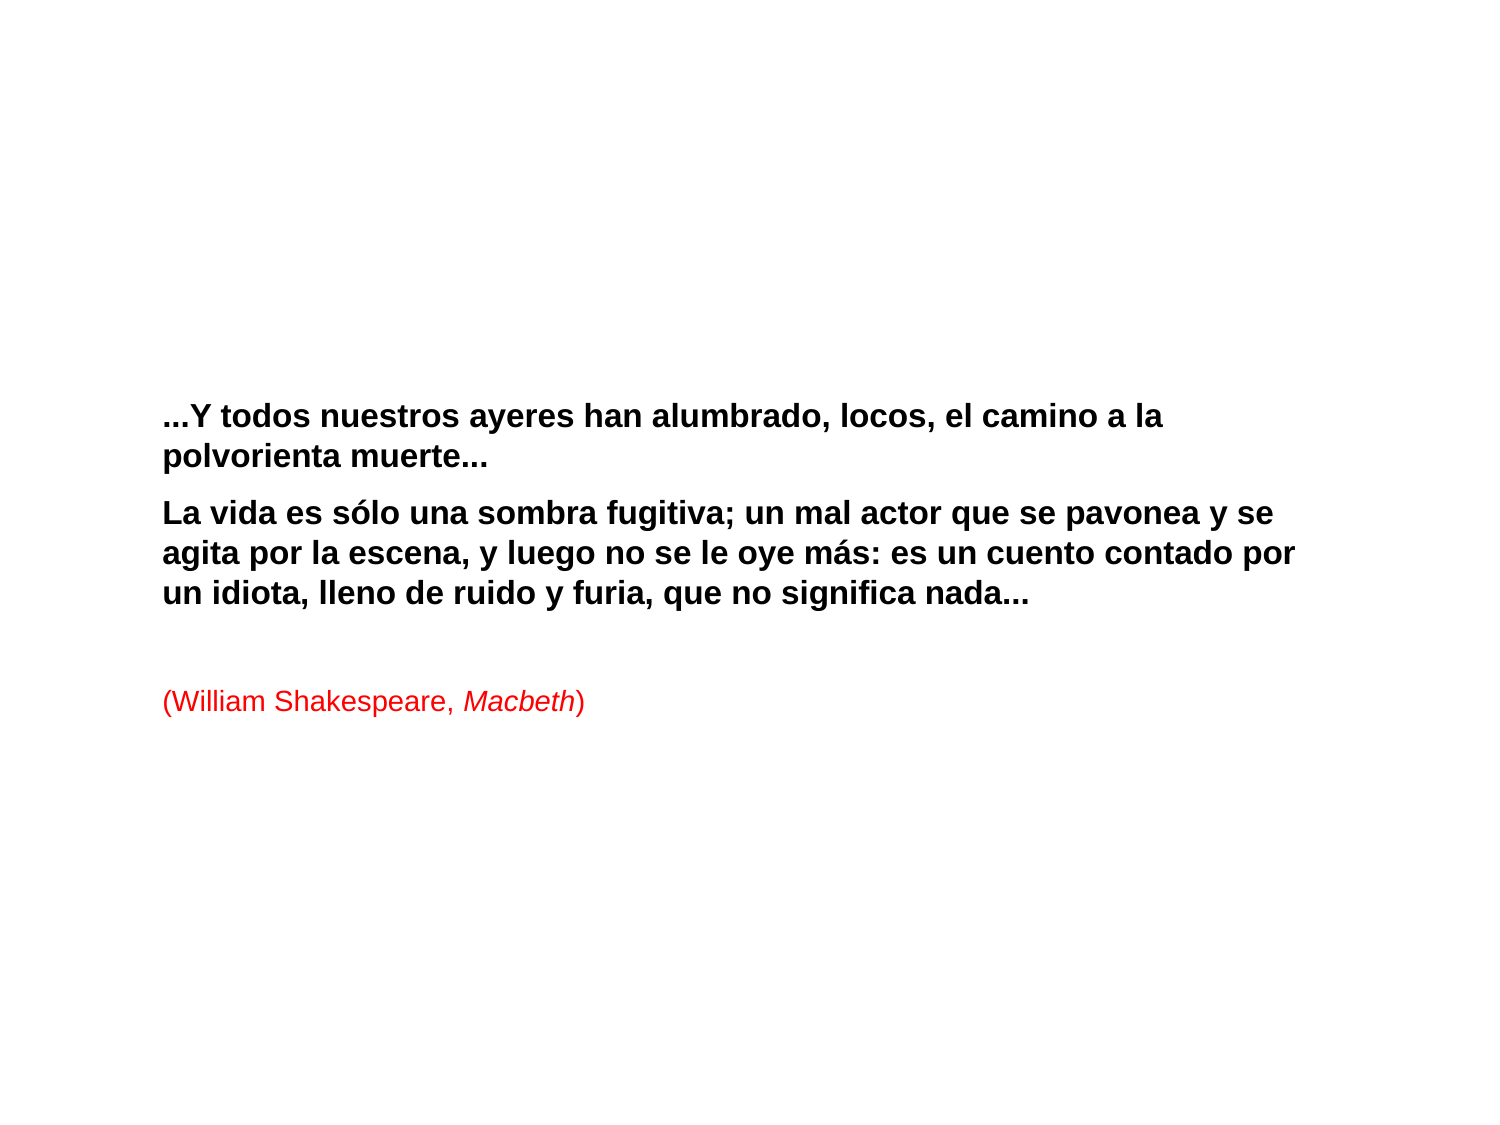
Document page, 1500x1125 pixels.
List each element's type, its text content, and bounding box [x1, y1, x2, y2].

text_box ...Y todos nuestros ayeres han alumbrado, locos, el camino a la polvorienta muerte... La vida es sólo una sombra fugitiva; un mal actor que se pavonea y se agita por la escena, y luego no se le oye más: es un cuento contado por un idiota, lleno de ruido y furia, que no significa nada... (William Shakespeare, Macbeth) [147, 387, 1317, 725]
